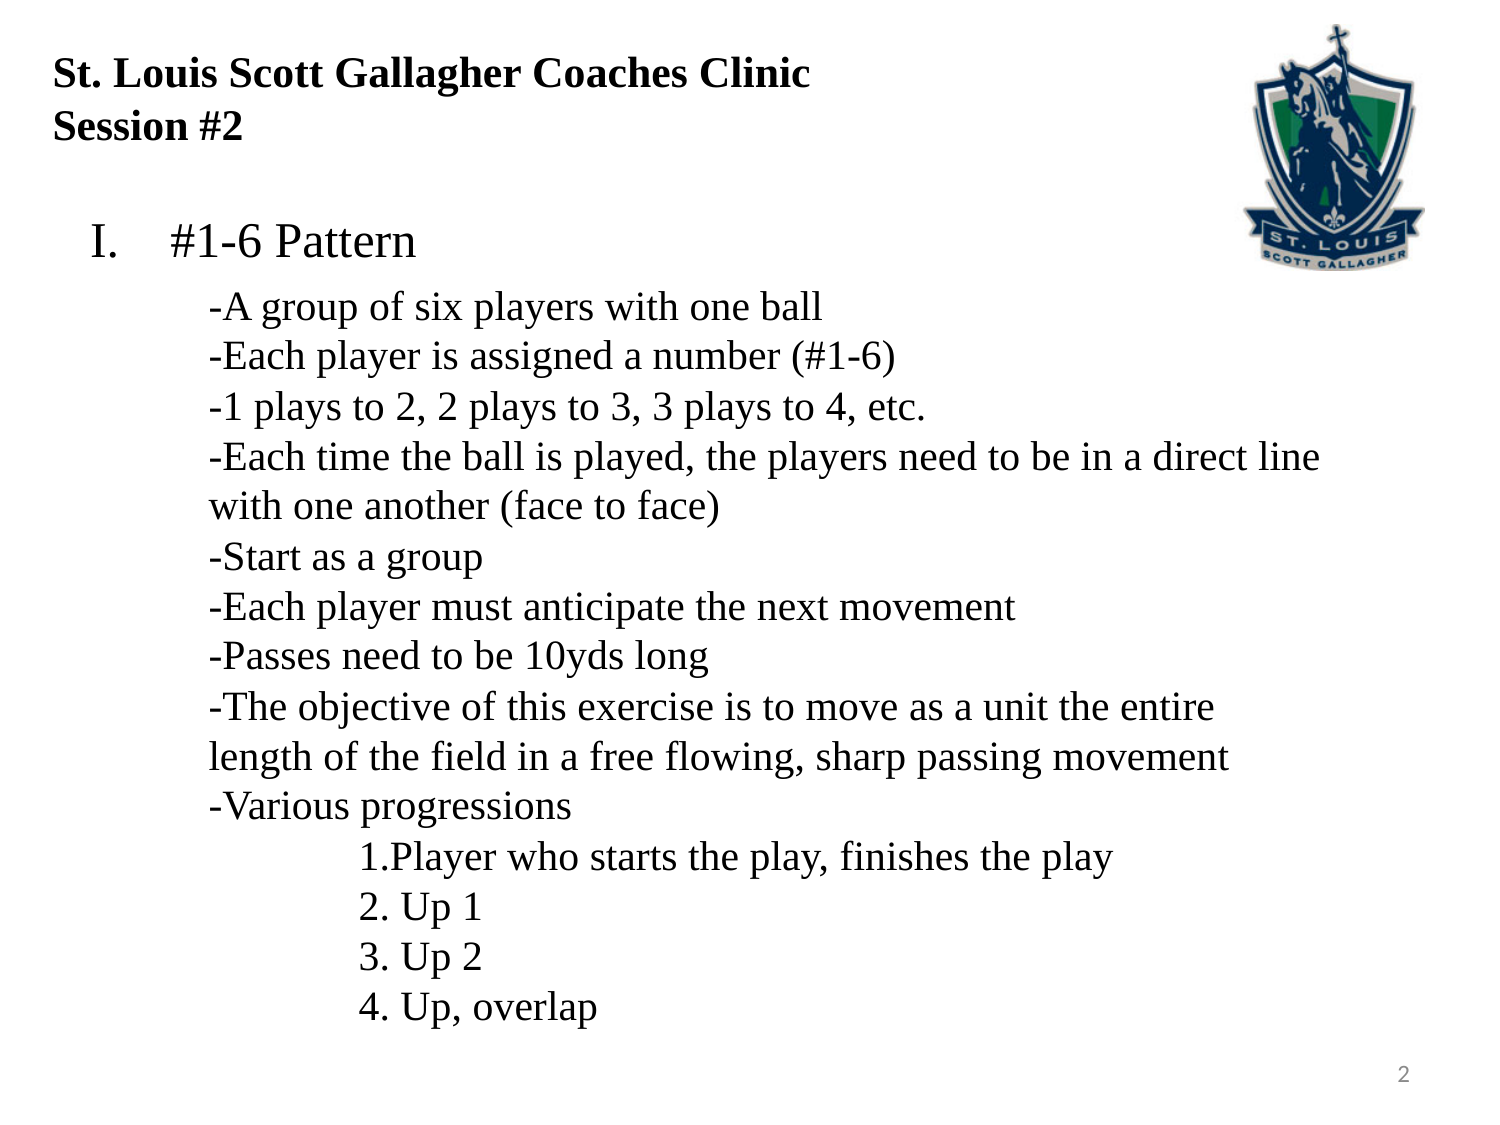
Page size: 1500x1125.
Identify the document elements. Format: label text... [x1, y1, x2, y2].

picture [1225, 24, 1426, 272]
slide_number 2 [1074, 1042, 1425, 1103]
title St. Louis Scott Gallagher Coaches Clinic Session #2 [37, 24, 850, 168]
list #1-6 Pattern [75, 200, 850, 325]
text_box -A group of six players with one ball -Each player is assigned a number (#1-6) -1 plays to 2, 2 plays to 3, 3 plays to 4, etc. -Each time the ball is played, the players need to be in a direct line with one another (face to face) -Start as a group -Each player must anticipate the next movement -Passes need to be 10yds long -The objective of this exercise is to move as a unit the entire length of the field in a free flowing, sharp passing movement -Various progressions 1.Player who starts the play, finishes the play 2. Up 1 3. Up 2 4. Up, overlap [99, 270, 1338, 1036]
